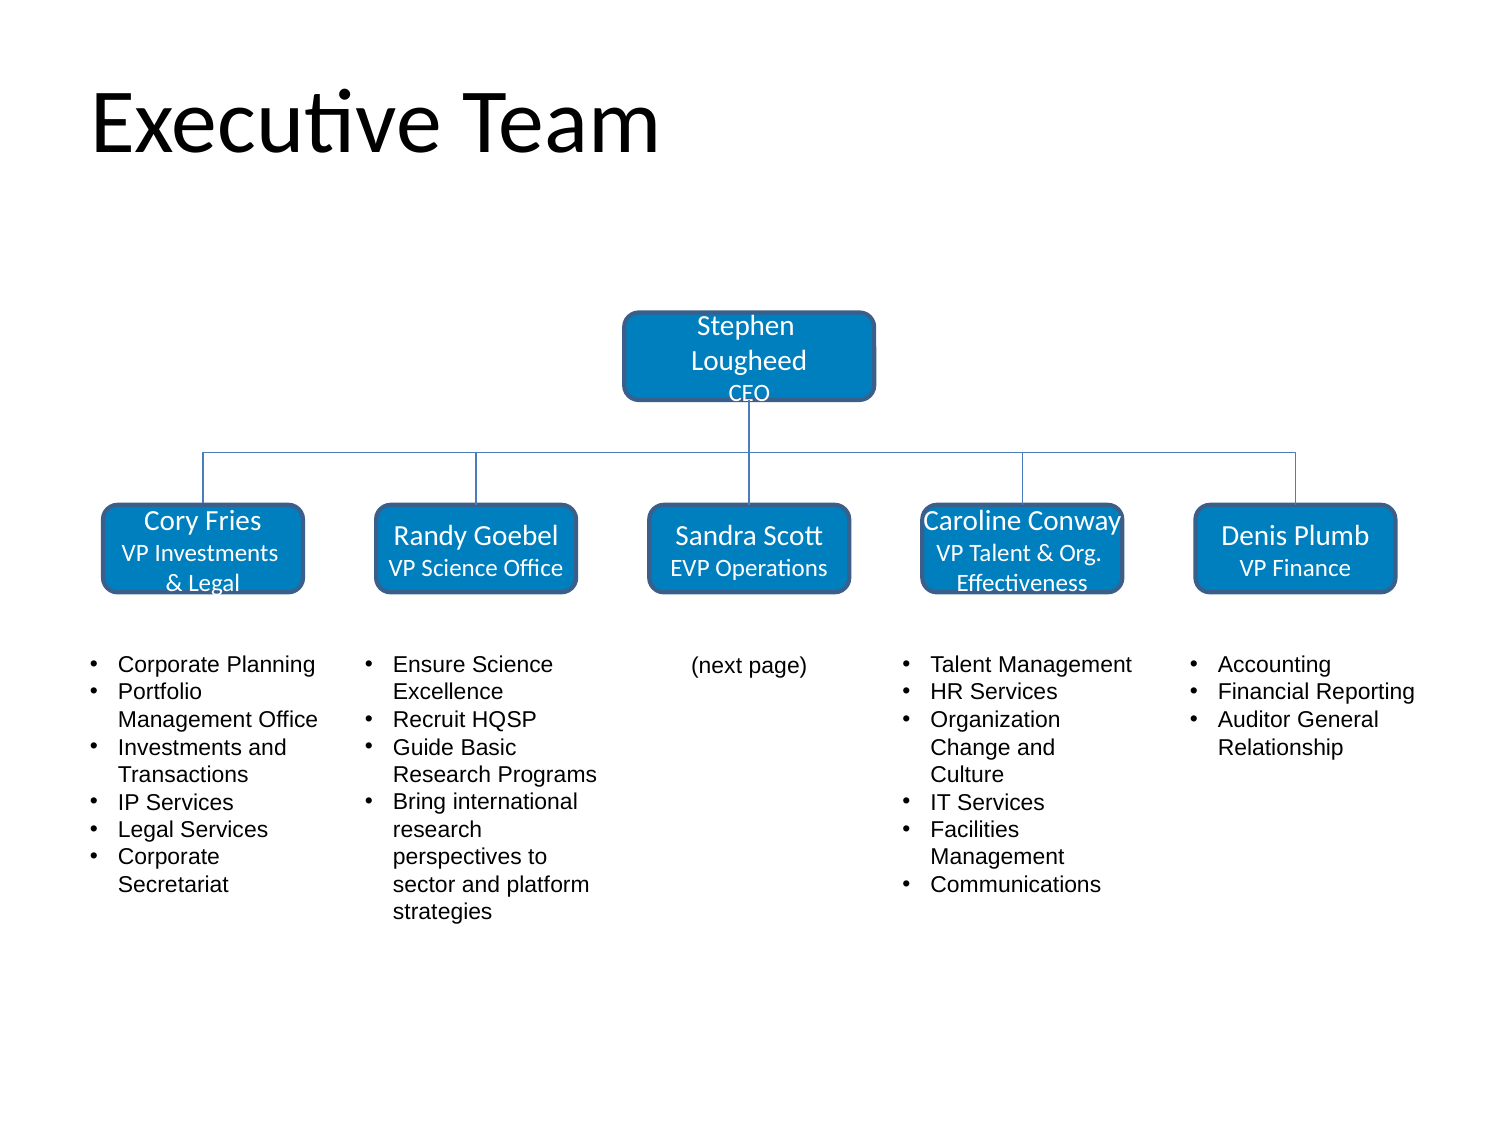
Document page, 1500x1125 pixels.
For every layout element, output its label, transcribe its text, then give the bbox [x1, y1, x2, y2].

text_box Talent Management HR Services Organization Change and Culture IT Services Facilities Management Communications [887, 642, 1150, 905]
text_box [969, 179, 1075, 726]
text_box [559, 315, 666, 590]
text_box Randy Goebel VP Science Office [374, 502, 418, 595]
text_box Randy Goebel VP Science Office [532, 502, 556, 595]
text_box Stephen Lougheed CEO [628, 310, 870, 403]
text_box Caroline Conway VP Talent & Org. Effectiveness [1081, 502, 1125, 595]
text_box Denis Plumb VP Finance [1193, 502, 1398, 595]
text_box Cory Fries VP Investments & Legal [100, 502, 306, 595]
text_box Accounting Financial Reporting Auditor General Relationship [1175, 642, 1438, 767]
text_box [423, 179, 529, 726]
text_box (next page) [617, 643, 881, 686]
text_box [833, 315, 939, 590]
text_box Sandra Scott EVP Operations [669, 502, 830, 595]
text_box Ensure Science Excellence Recruit HQSP Guide Basic Research Programs Bring international research perspectives to sector and platform strategies [350, 642, 613, 932]
text_box Caroline Conway VP Talent & Org. Effectiveness [942, 502, 964, 595]
title Executive Team [75, 45, 1400, 188]
text_box Corporate Planning Portfolio Management Office Investments and Transactions IP Services Legal Services Corporate Secretariat [75, 642, 338, 905]
